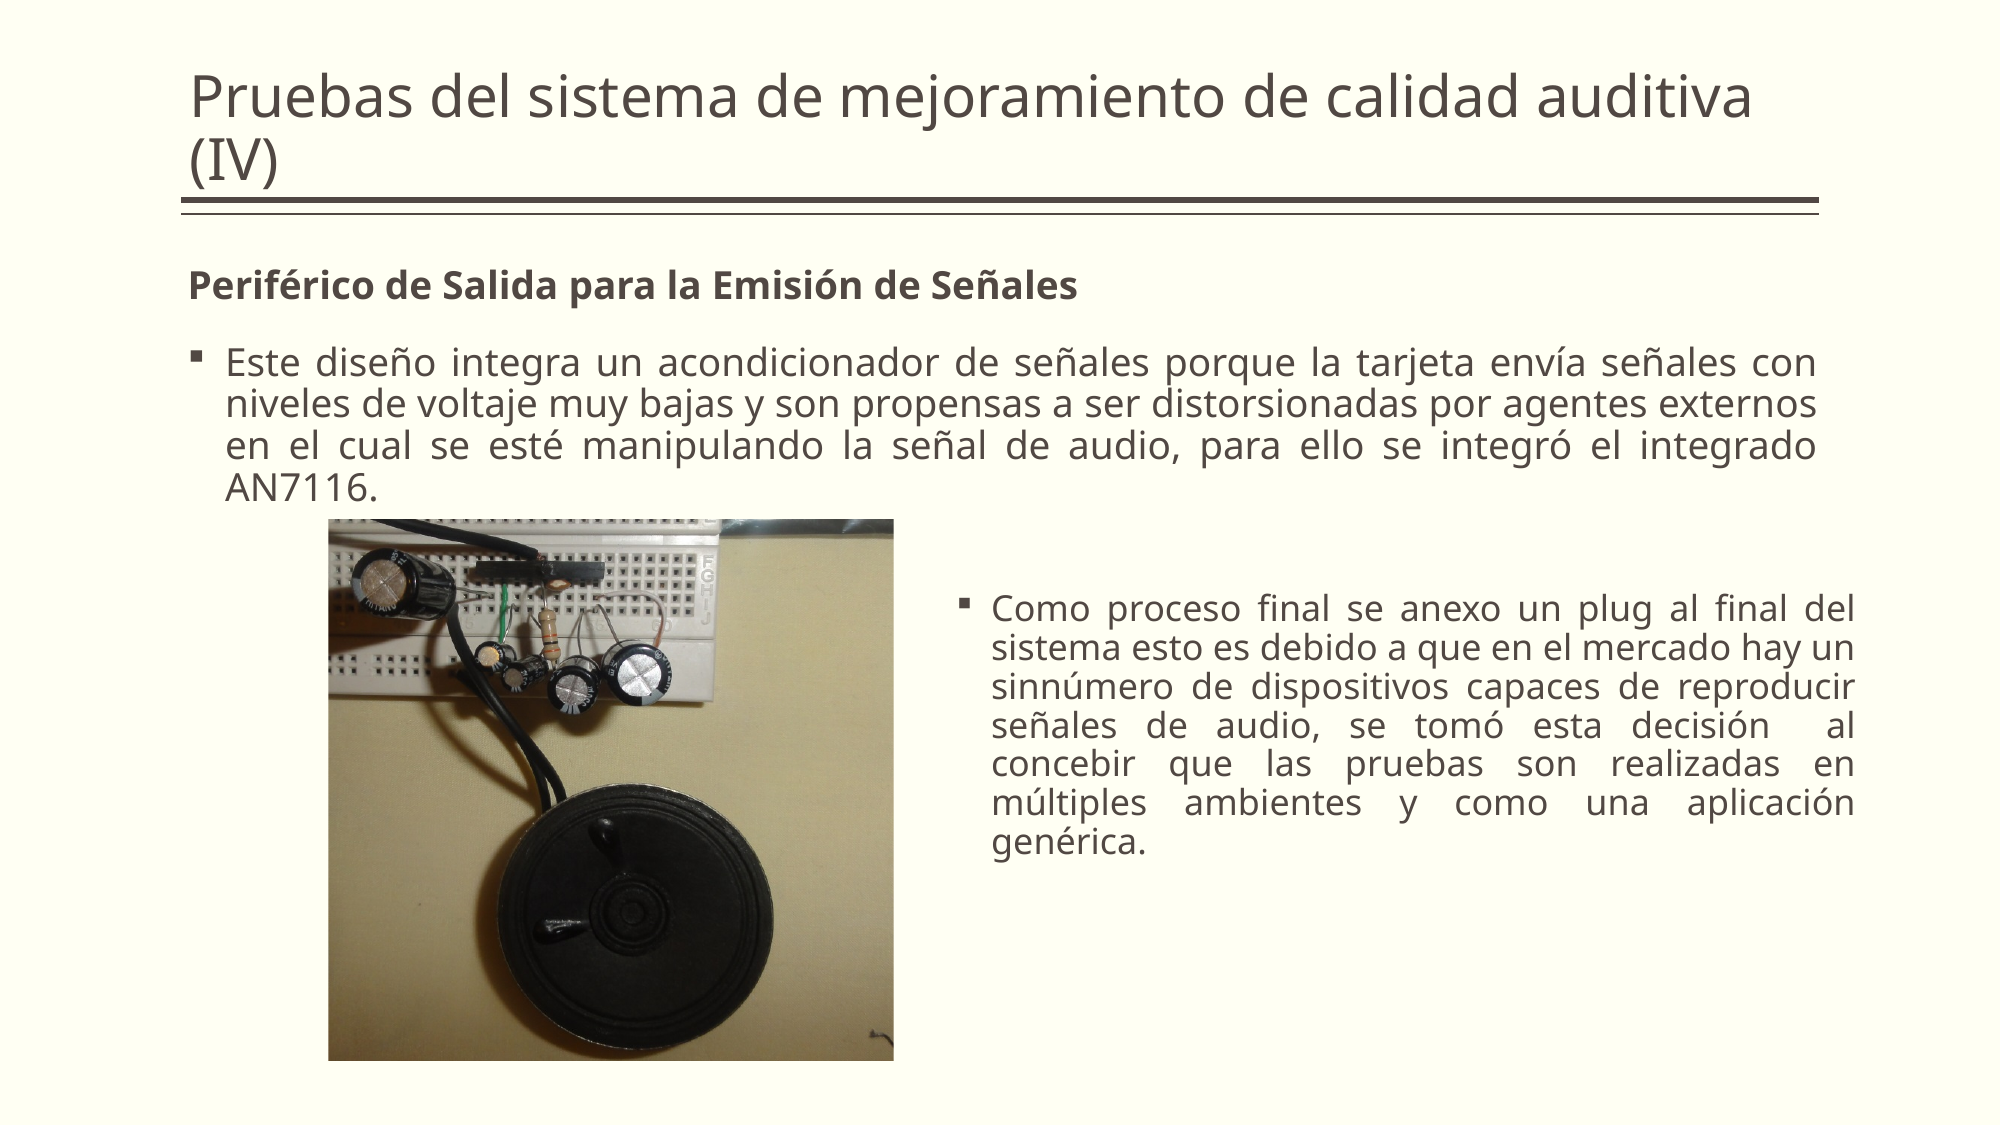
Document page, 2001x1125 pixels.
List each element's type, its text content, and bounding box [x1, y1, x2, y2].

picture [328, 519, 894, 1061]
list Periférico de Salida para la Emisión de Señales Este diseño integra un acondicionador de señales porque la tarjeta envía señales con niveles de voltaje muy bajas y son propensas a ser distorsionadas por agentes externos en el cual se esté manipulando la señal de audio, para ello se integró el integrado AN7116. [187, 258, 1819, 519]
text_box Como proceso final se anexo un plug al final del sistema esto es debido a que en el mercado hay un sinnúmero de dispositivos capaces de reproducir señales de audio, se tomó esta decisión al concebir que las pruebas son realizadas en múltiples ambientes y como una aplicación genérica. [956, 583, 1857, 871]
title Pruebas del sistema de mejoramiento de calidad auditiva (IV) [152, 20, 1834, 201]
